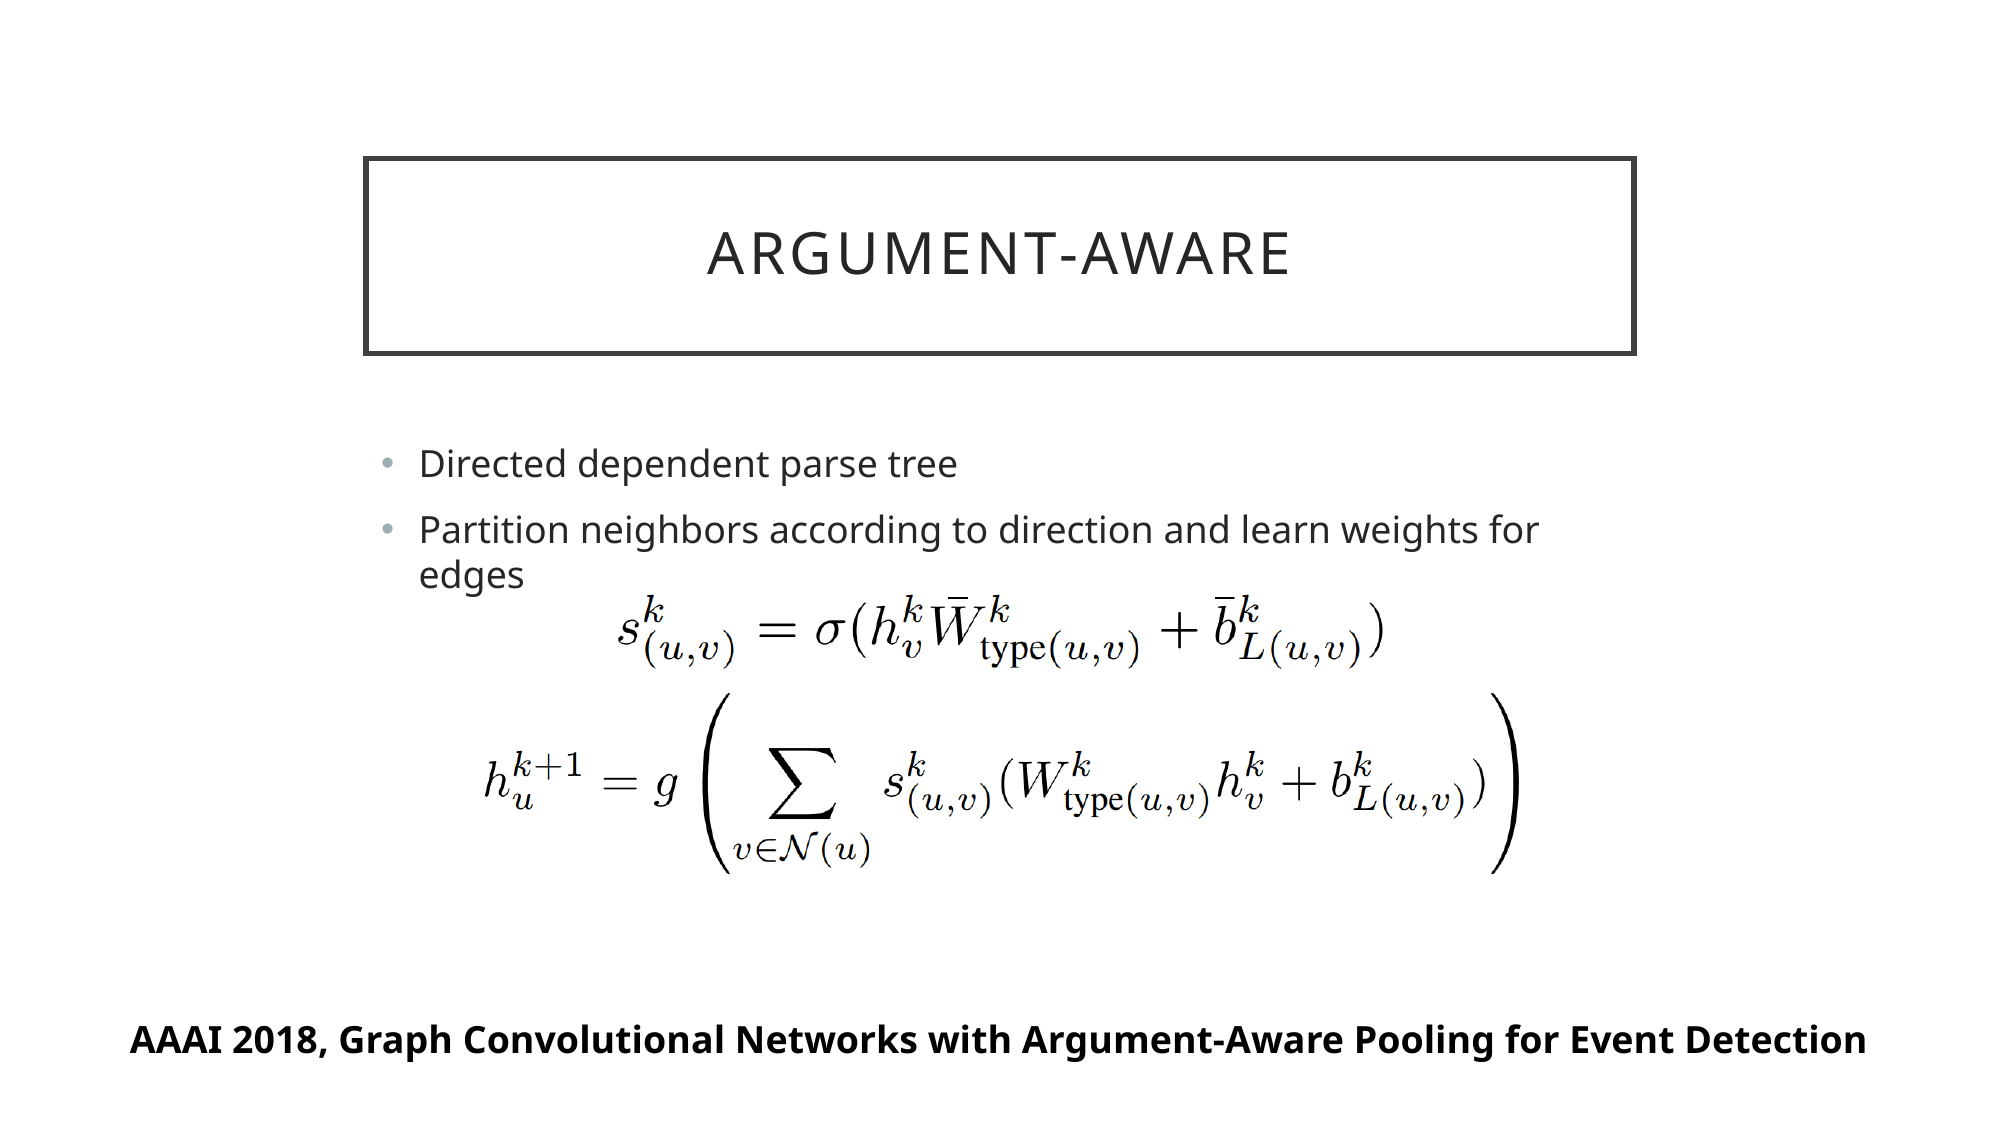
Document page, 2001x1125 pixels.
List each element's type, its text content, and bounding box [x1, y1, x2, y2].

picture [477, 691, 1523, 880]
picture [611, 583, 1389, 678]
text_box AAAI 2018, Graph Convolutional Networks with Argument-Aware Pooling for Event Detection [115, 1008, 1885, 1069]
list Directed dependent parse tree Partition neighbors according to direction and learn weights for edges [366, 432, 1634, 942]
title Argument-aware [363, 156, 1637, 356]
